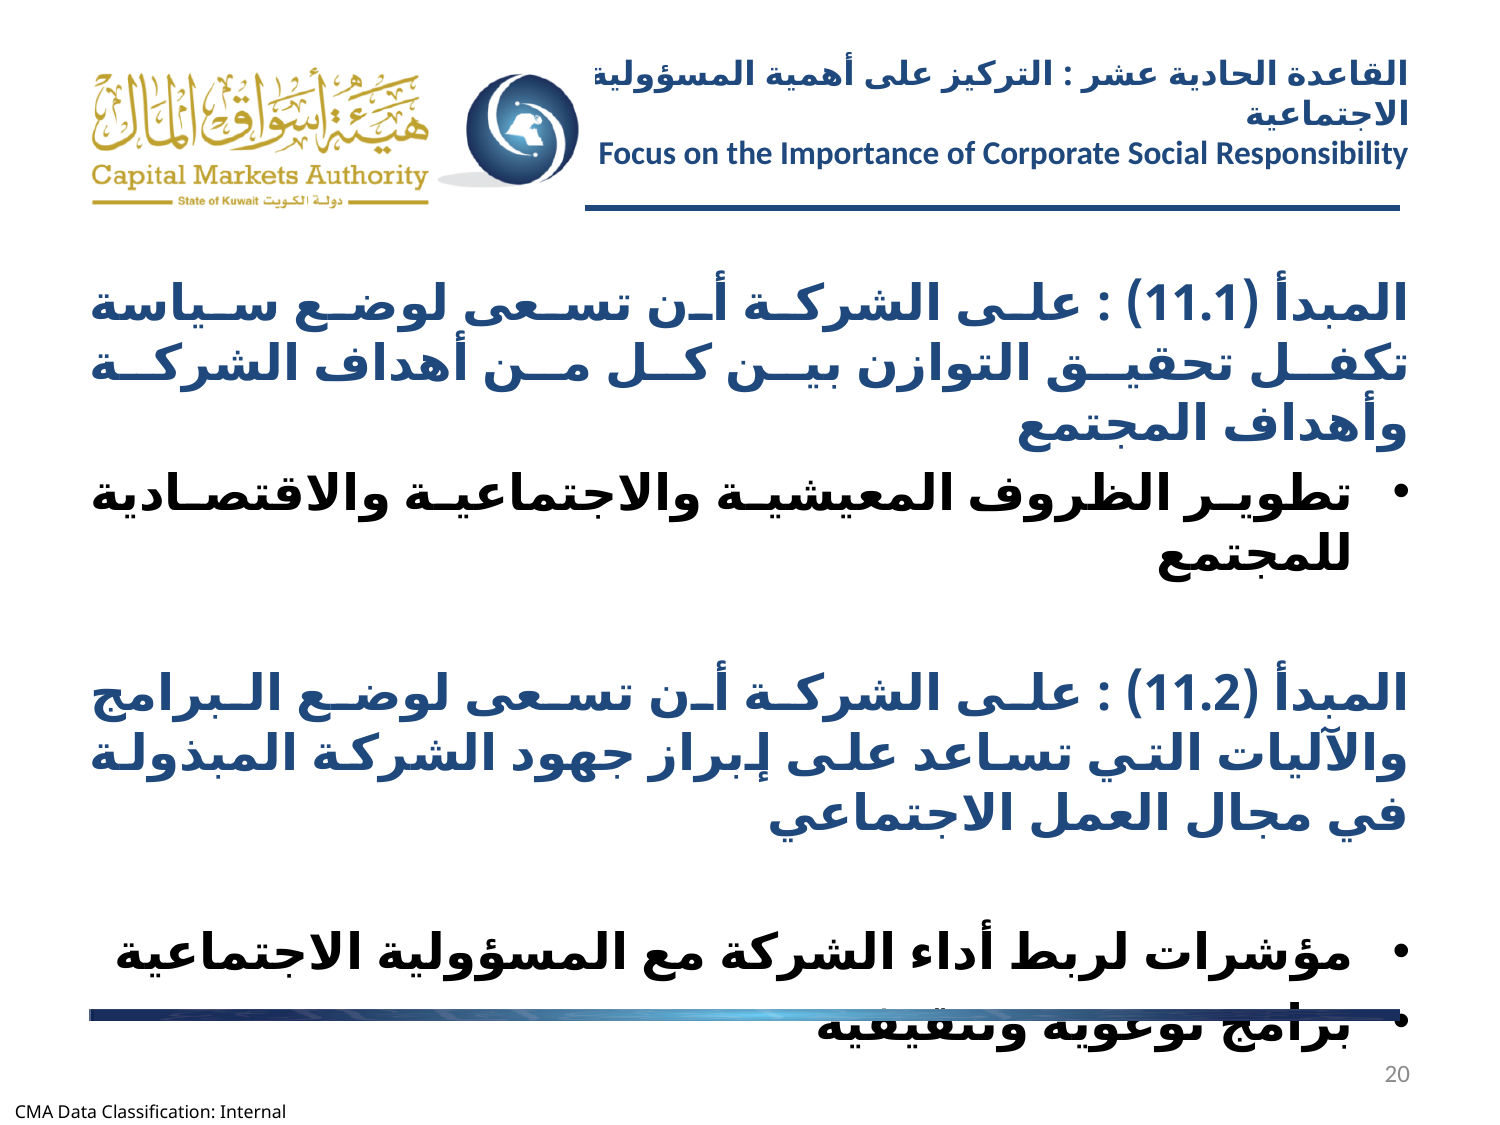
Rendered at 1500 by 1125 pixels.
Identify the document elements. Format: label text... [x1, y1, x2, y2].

picture [87, 1009, 1401, 1021]
picture [73, 62, 595, 213]
slide_number 20 [1074, 1042, 1425, 1103]
title القاعدة الحادية عشر : التركيز على أهمية المسؤولية الاجتماعية Focus on the Importance of Corporate Social Responsibility [549, 30, 1425, 233]
list المبدأ (11.1) : على الشركة أن تسعى لوضع سياسة تكفل تحقيق التوازن بين كل من أهداف الشركة وأهداف المجتمع تطوير الظروف المعيشية والاجتماعية والاقتصادية للمجتمع المبدأ (11.2) : على الشركة أن تسعى لوضع البرامج والآليات التي تساعد على إبراز جهود الشركة المبذولة في مجال العمل الاجتماعي مؤشرات لربط أداء الشركة مع المسؤولية الاجتماعية برامج توعوية وتثقيفية [75, 262, 1425, 1005]
